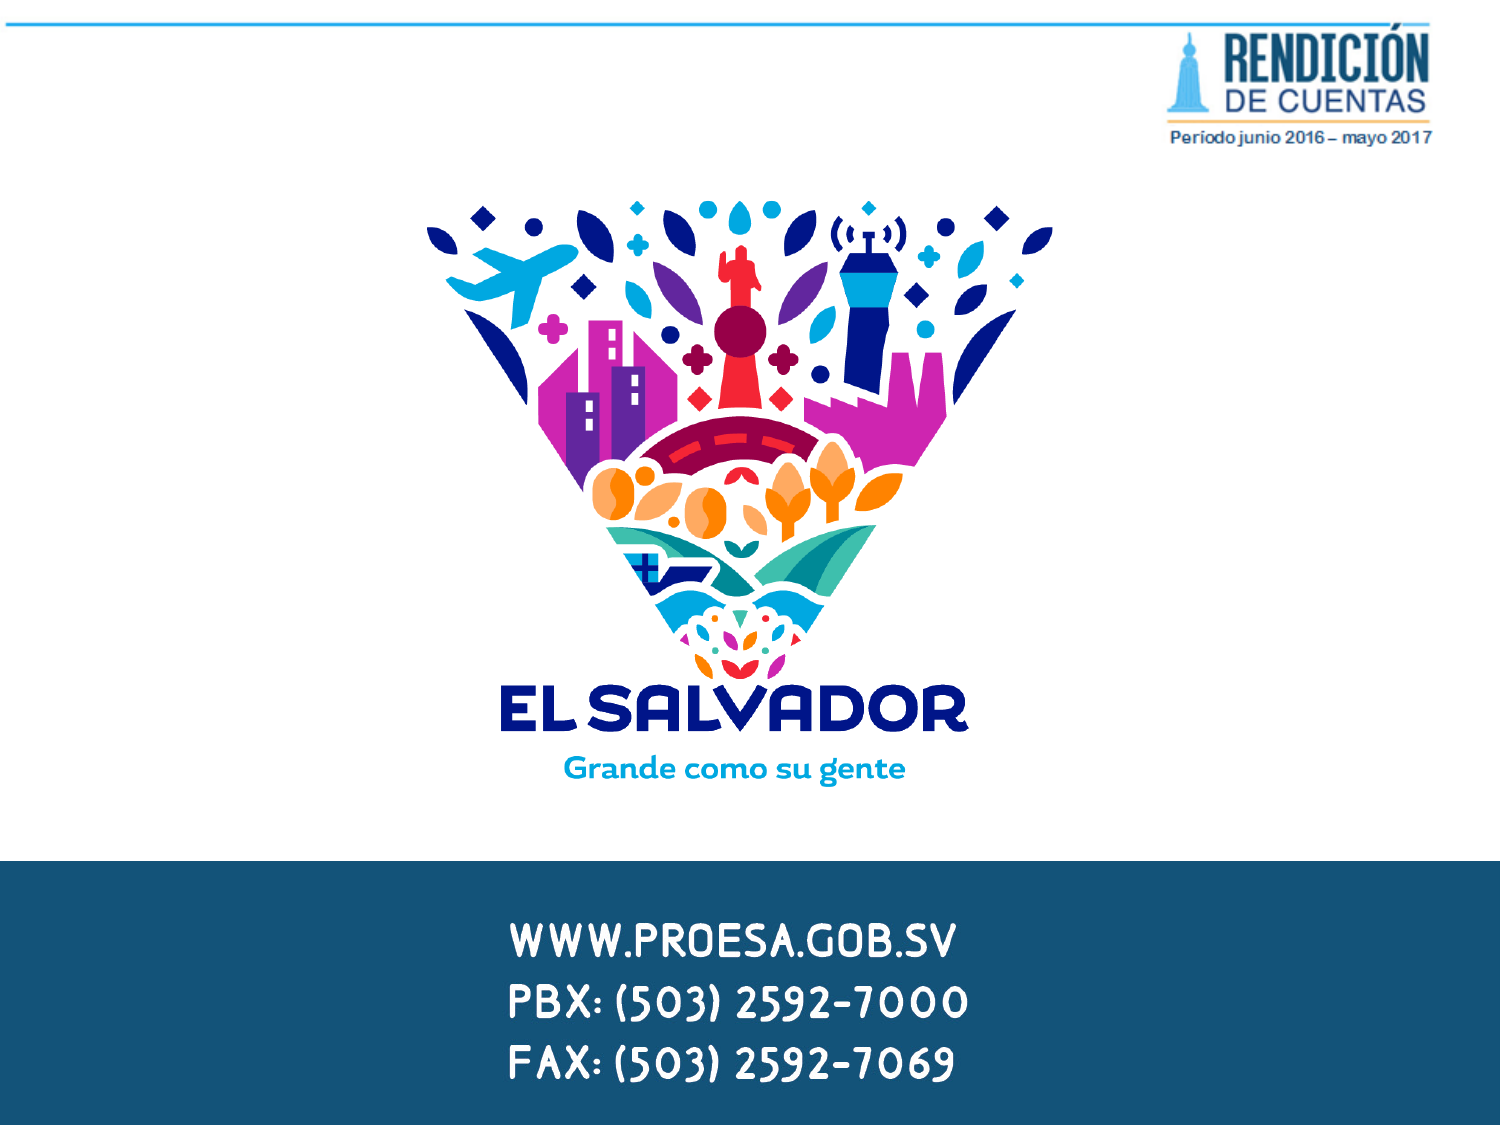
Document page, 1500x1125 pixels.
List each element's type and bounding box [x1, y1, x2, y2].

picture [0, 861, 1500, 1125]
picture [0, 0, 1500, 173]
picture [336, 182, 1176, 805]
